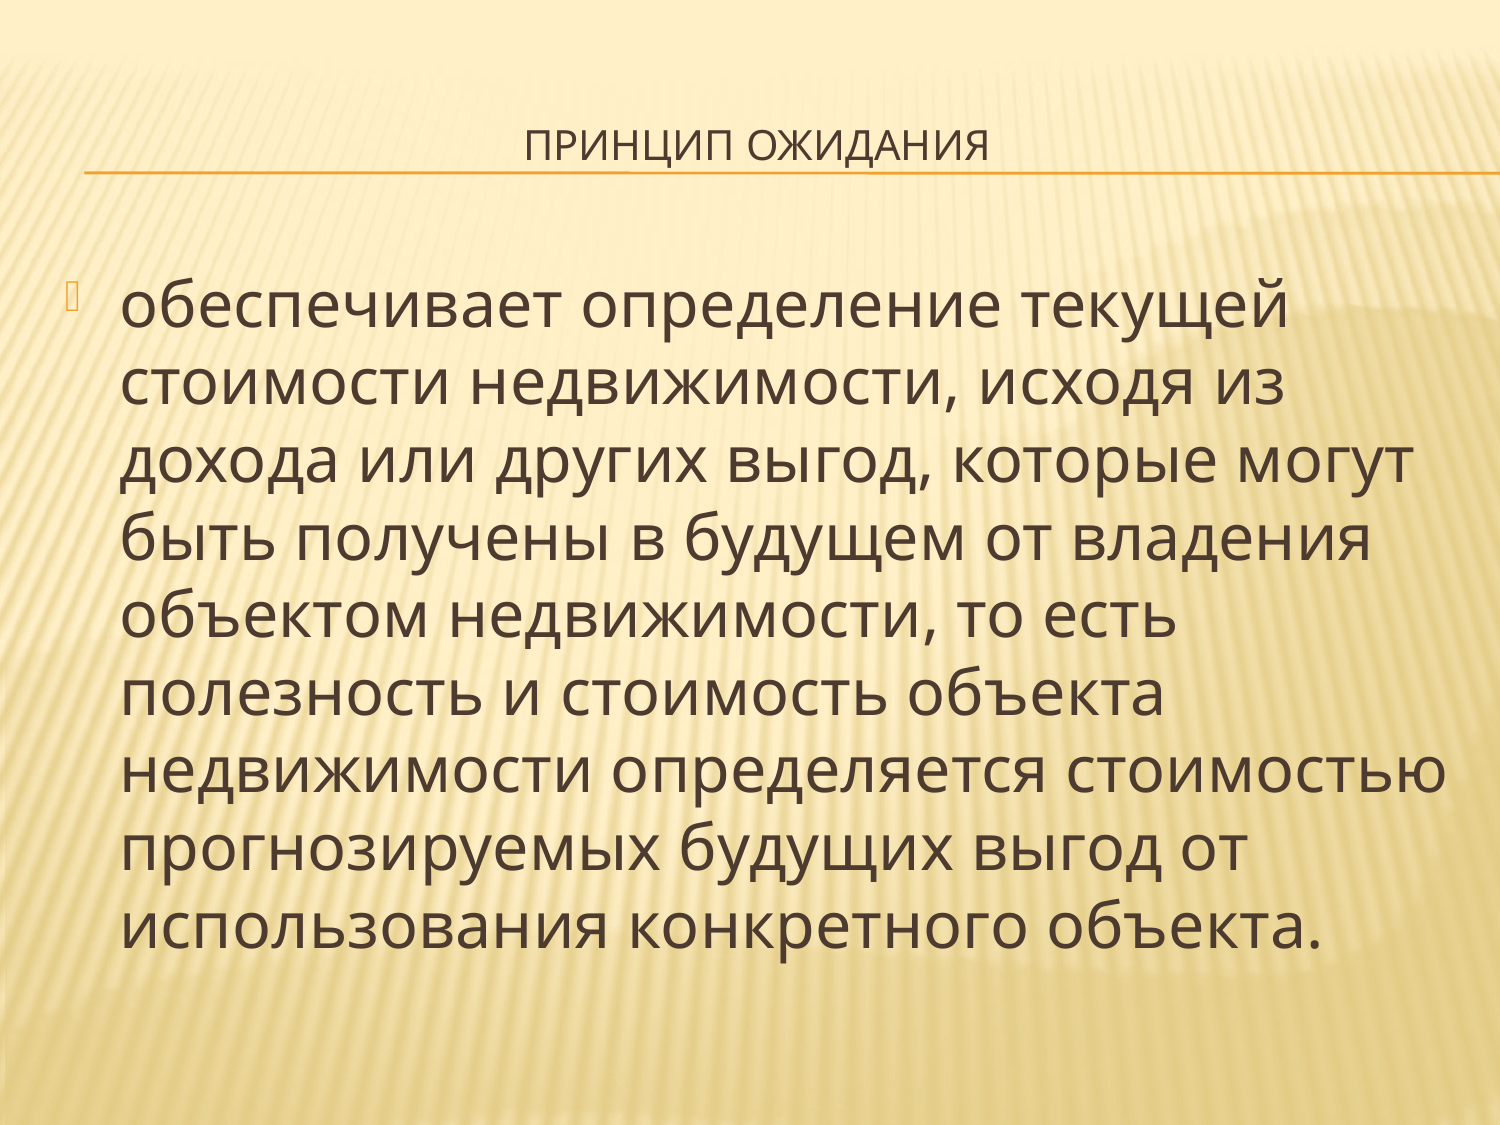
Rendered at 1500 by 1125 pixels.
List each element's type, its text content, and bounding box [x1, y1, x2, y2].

title Принцип ожидания [50, 75, 1475, 213]
list обеспечивает определение текущей стоимости недвижимости, исходя из дохода или других выгод, которые могут быть получены в будущем от владения объектом недвижимости, то есть полезность и стоимость объекта недвижимости определяется стоимостью прогнозируемых будущих выгод от использования конкретного объекта. [50, 254, 1475, 998]
